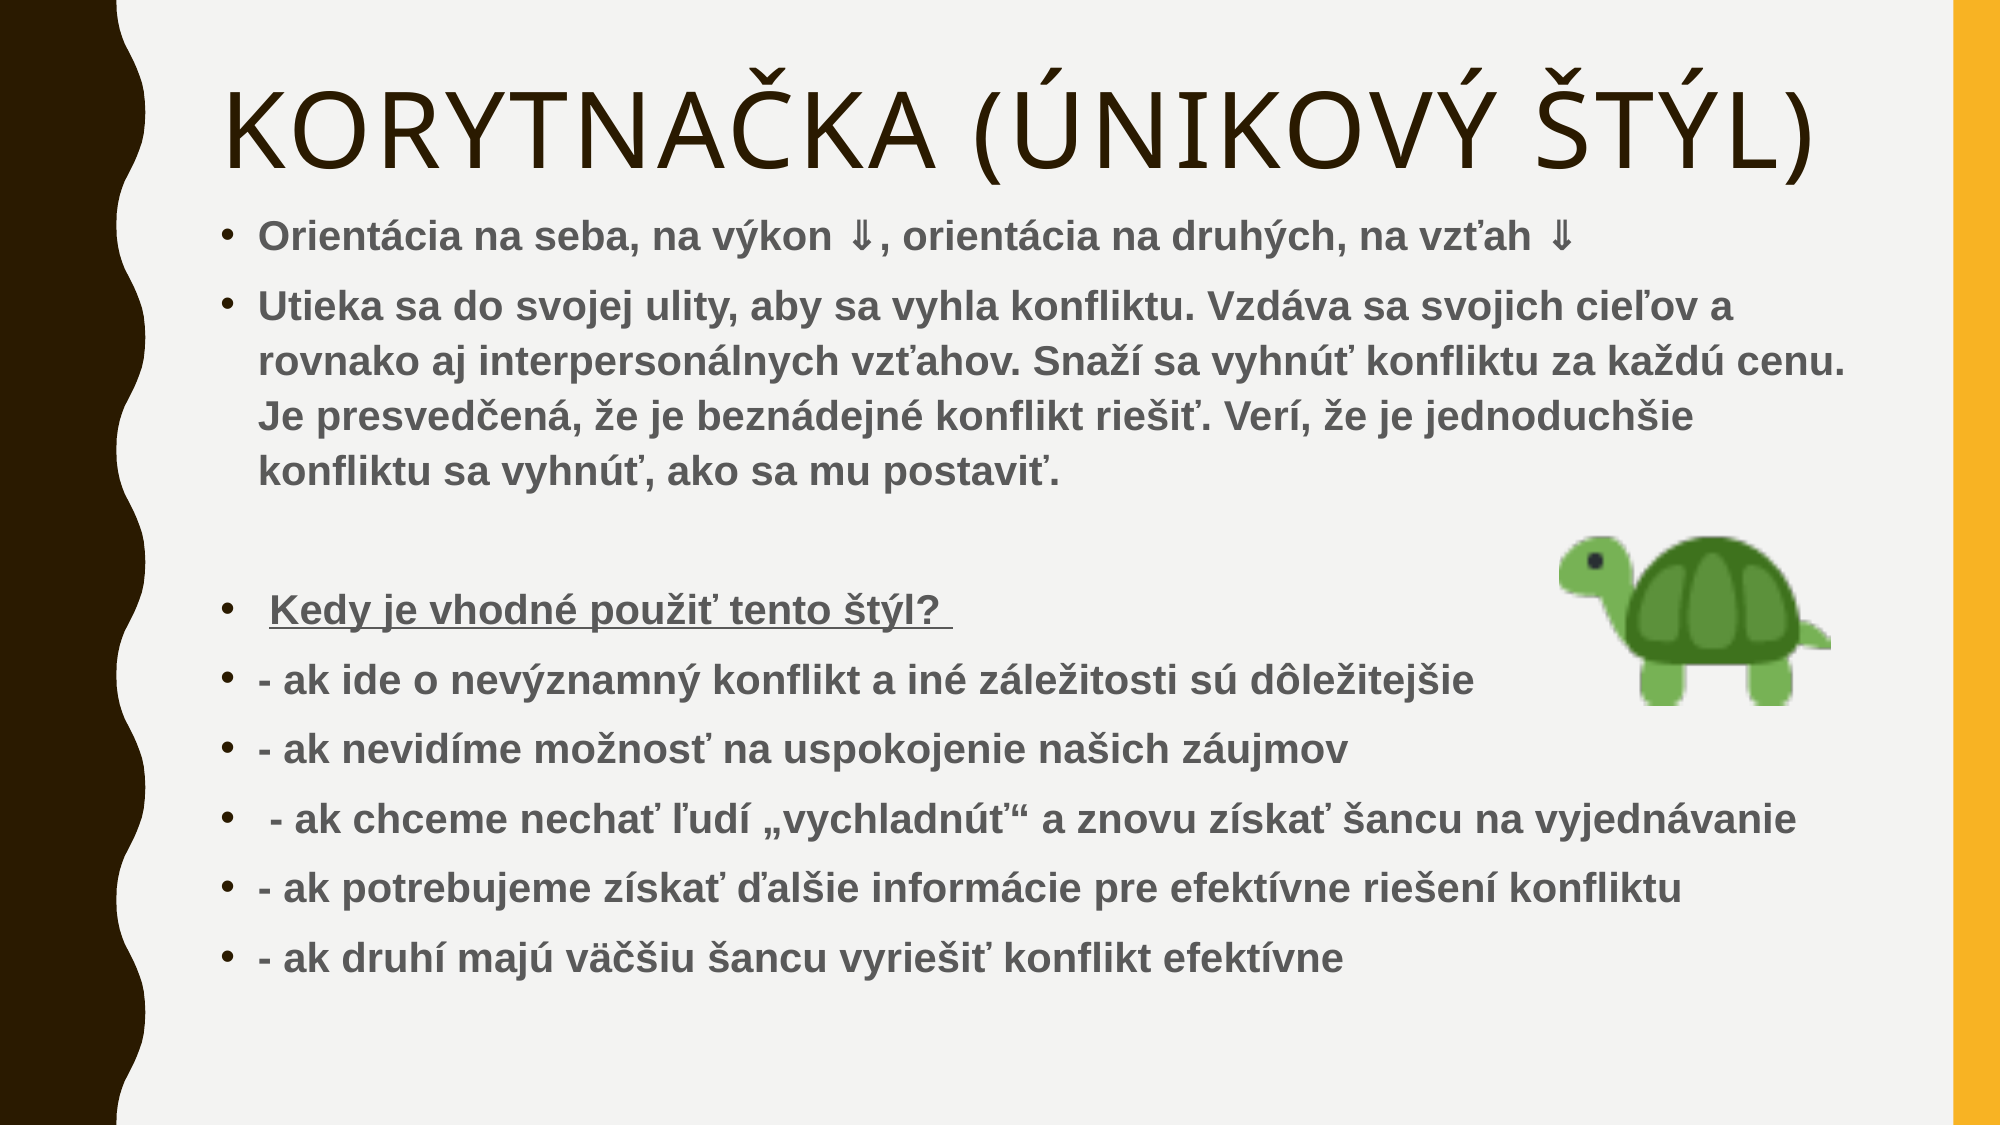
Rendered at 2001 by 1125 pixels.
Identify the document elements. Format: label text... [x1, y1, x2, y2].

picture [1559, 419, 1831, 706]
title Korytnačka (únikový štýl) [205, 69, 1875, 196]
list Orientácia na seba, na výkon ⇓, orientácia na druhých, na vzťah ⇓ Utieka sa do svojej ulity, aby sa vyhla konfliktu. Vzdáva sa svojich cieľov a rovnako aj interpersonálnych vzťahov. Snaží sa vyhnúť konfliktu za každú cenu. Je presvedčená, že je beznádejné konflikt riešiť. Verí, že je jednoduchšie konfliktu sa vyhnúť, ako sa mu postaviť. Kedy je vhodné použiť tento štýl? - ak ide o nevýznamný konflikt a iné záležitosti sú dôležitejšie - ak nevidíme možnosť na uspokojenie našich záujmov - ak chceme nechať ľudí „vychladnúť“ a znovu získať šancu na vyjednávanie - ak potrebujeme získať ďalšie informácie pre efektívne riešení konfliktu - ak druhí majú väčšiu šancu vyriešiť konflikt efektívne [205, 196, 1875, 1125]
